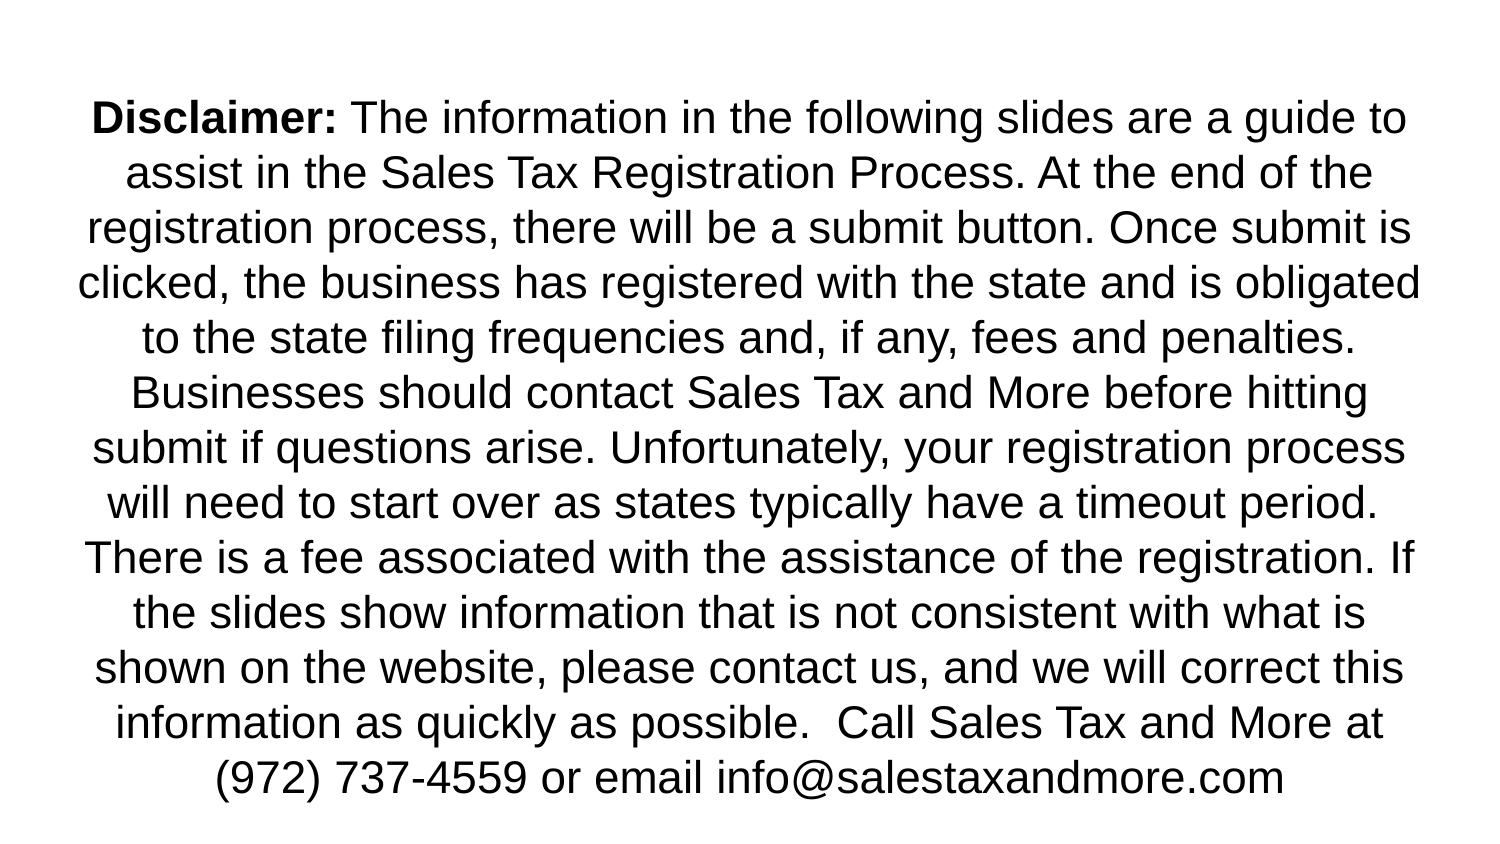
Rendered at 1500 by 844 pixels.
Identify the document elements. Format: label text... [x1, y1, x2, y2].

title Disclaimer: The information in the following slides are a guide to assist in the Sales Tax Registration Process. At the end of the registration process, there will be a submit button. Once submit is clicked, the business has registered with the state and is obligated to the state filing frequencies and, if any, fees and penalties. Businesses should contact Sales Tax and More before hitting submit if questions arise. Unfortunately, your registration process will need to start over as states typically have a timeout period. There is a fee associated with the assistance of the registration. If the slides show information that is not consistent with what is shown on the website, please contact us, and we will correct this information as quickly as possible. Call Sales Tax and More at (972) 737-4559 or email info@salestaxandmore.com [51, 39, 1449, 818]
